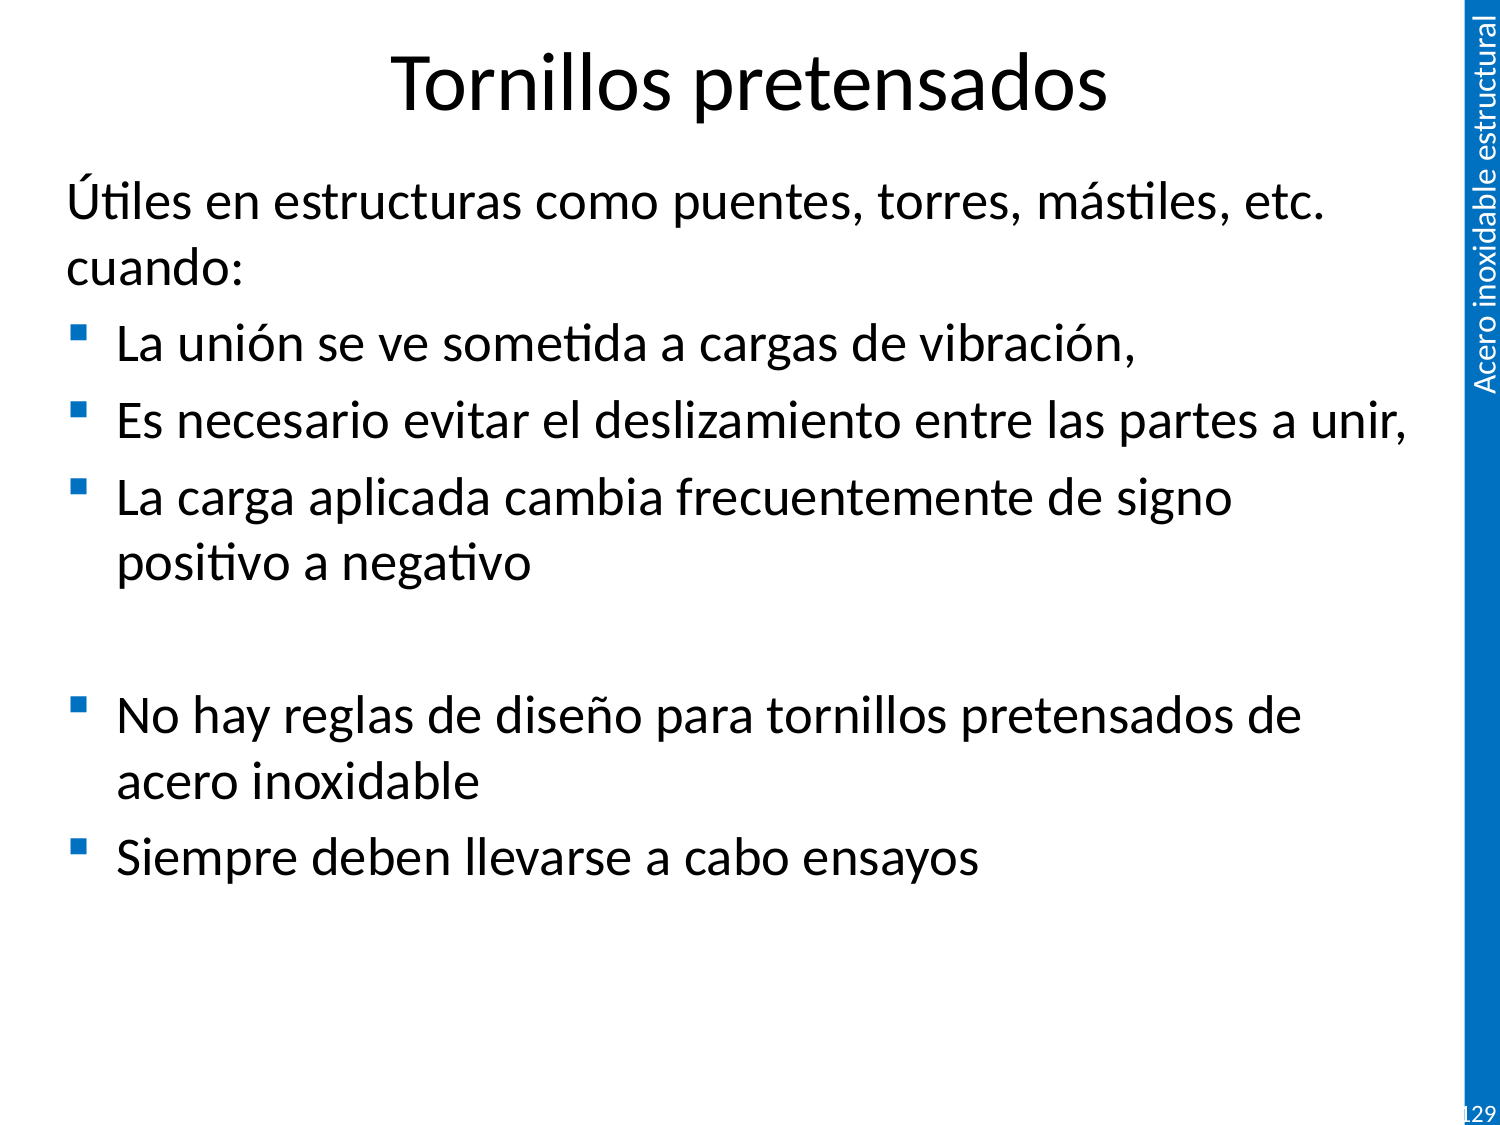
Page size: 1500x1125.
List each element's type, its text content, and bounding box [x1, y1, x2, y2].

list Útiles en estructuras como puentes, torres, mástiles, etc. cuando: La unión se ve sometida a cargas de vibración, Es necesario evitar el deslizamiento entre las partes a unir, La carga aplicada cambia frecuentemente de signo positivo a negativo No hay reglas de diseño para tornillos pretensados de acero inoxidable Siempre deben llevarse a cabo ensayos [51, 157, 1429, 966]
slide_number 129 [1433, 1082, 1500, 1125]
title Tornillos pretensados [75, 0, 1425, 157]
